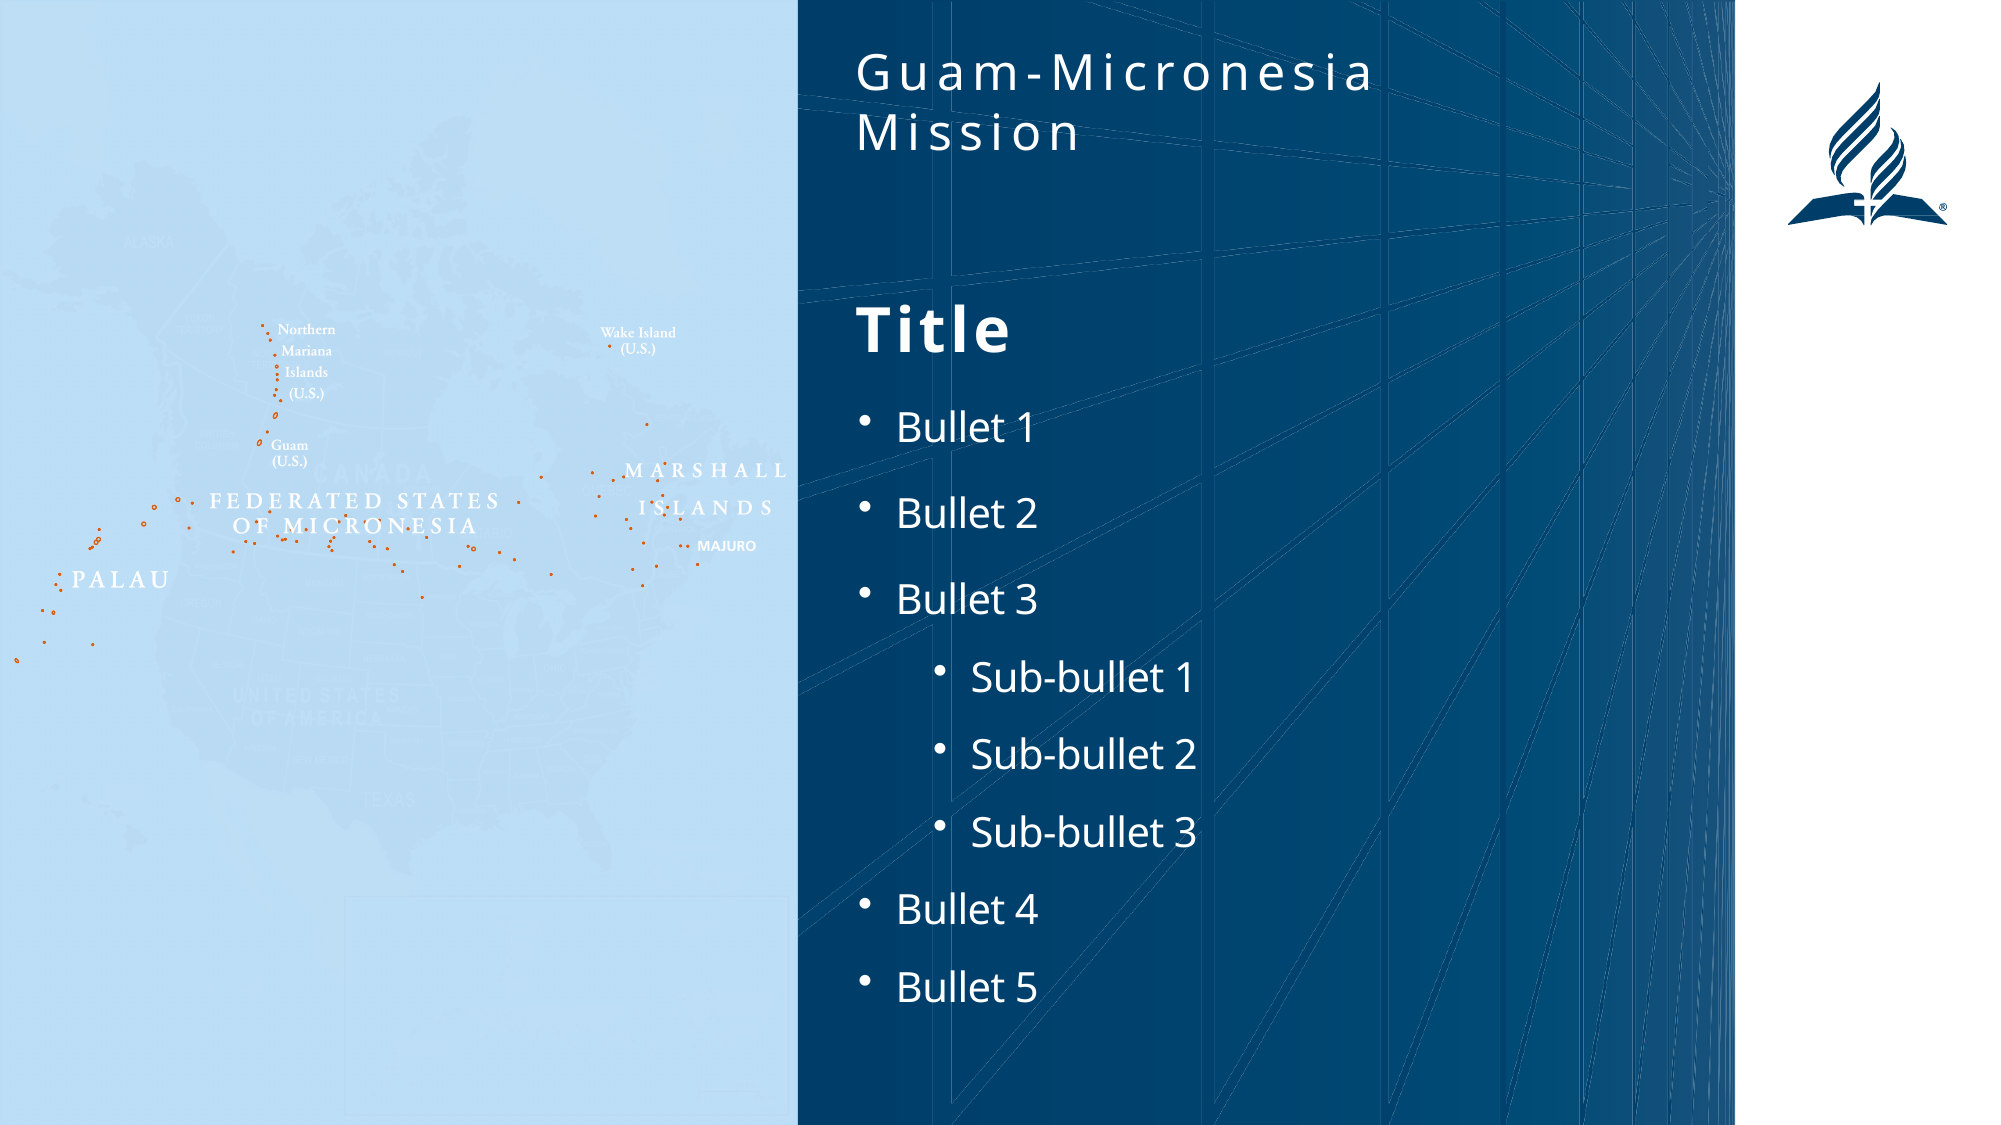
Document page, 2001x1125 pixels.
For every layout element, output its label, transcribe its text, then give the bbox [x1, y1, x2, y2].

text_box Title Bullet 1 Bullet 2 Bullet 3 Sub-bullet 1 Sub-bullet 2 Sub-bullet 3 Bullet 4 Bullet 5 [853, 312, 1663, 1011]
picture [0, 0, 799, 1125]
text_box [800, 0, 1736, 1125]
title Guam-Micronesia Mission [853, 37, 1552, 229]
